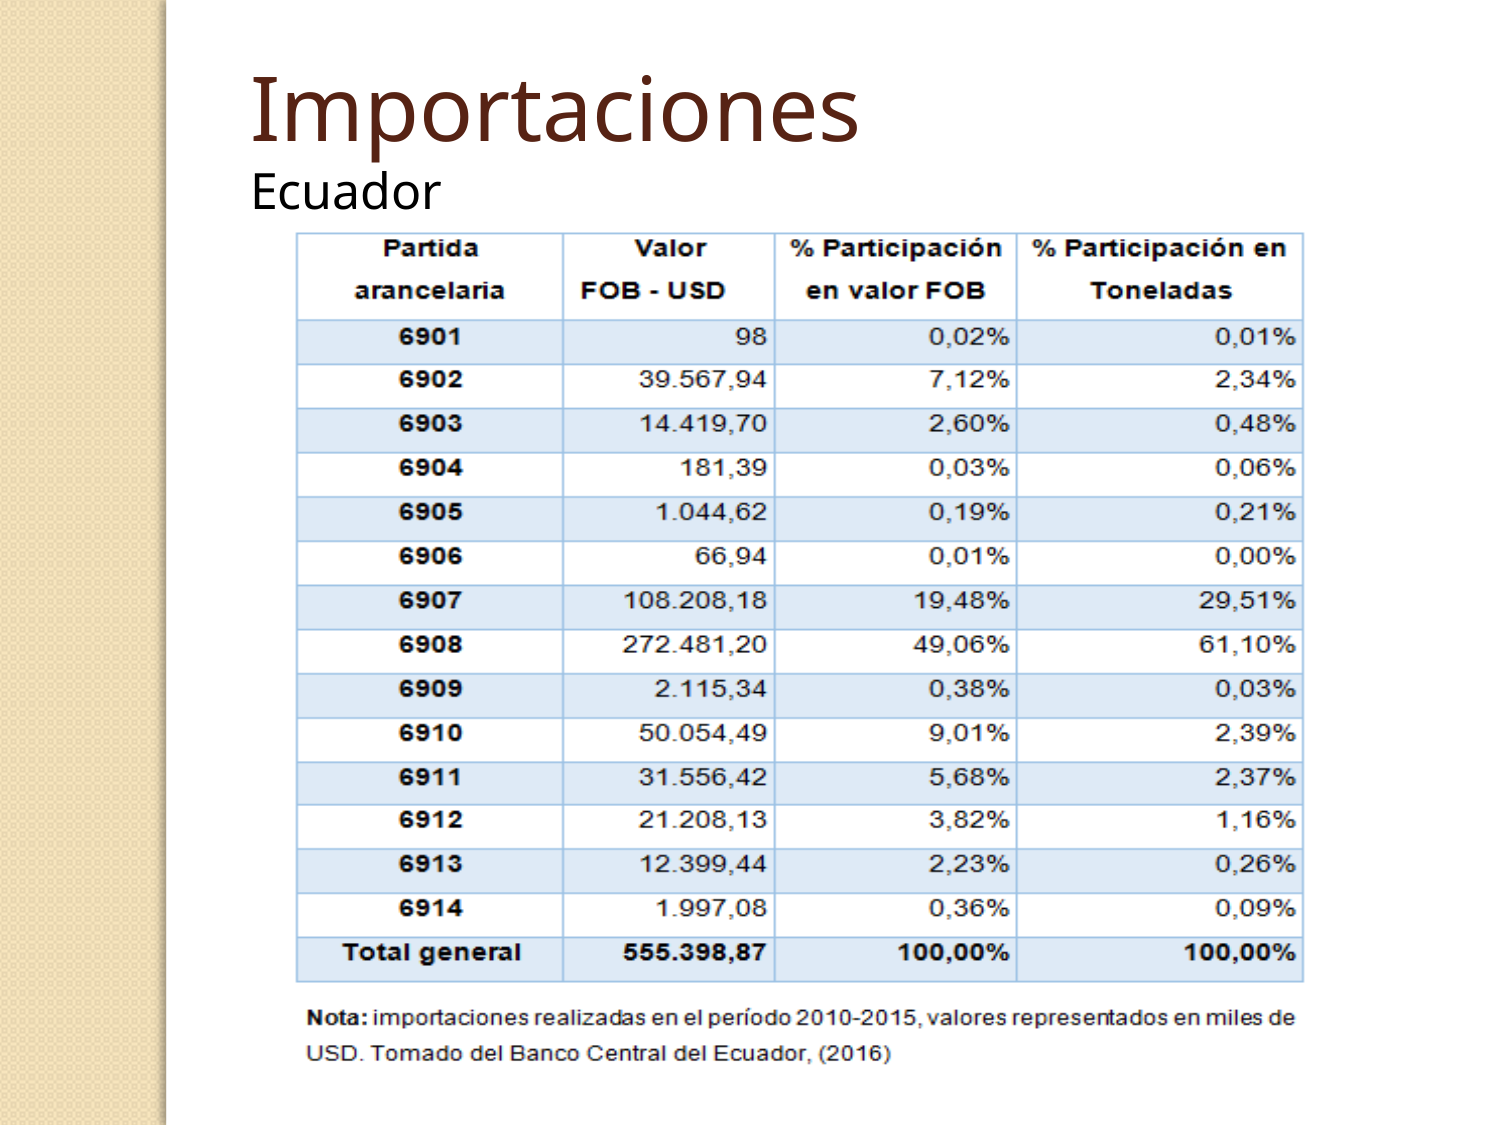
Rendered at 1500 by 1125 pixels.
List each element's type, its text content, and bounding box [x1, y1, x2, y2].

picture [288, 219, 1341, 1081]
text_box Importaciones Ecuador [235, 45, 1466, 233]
